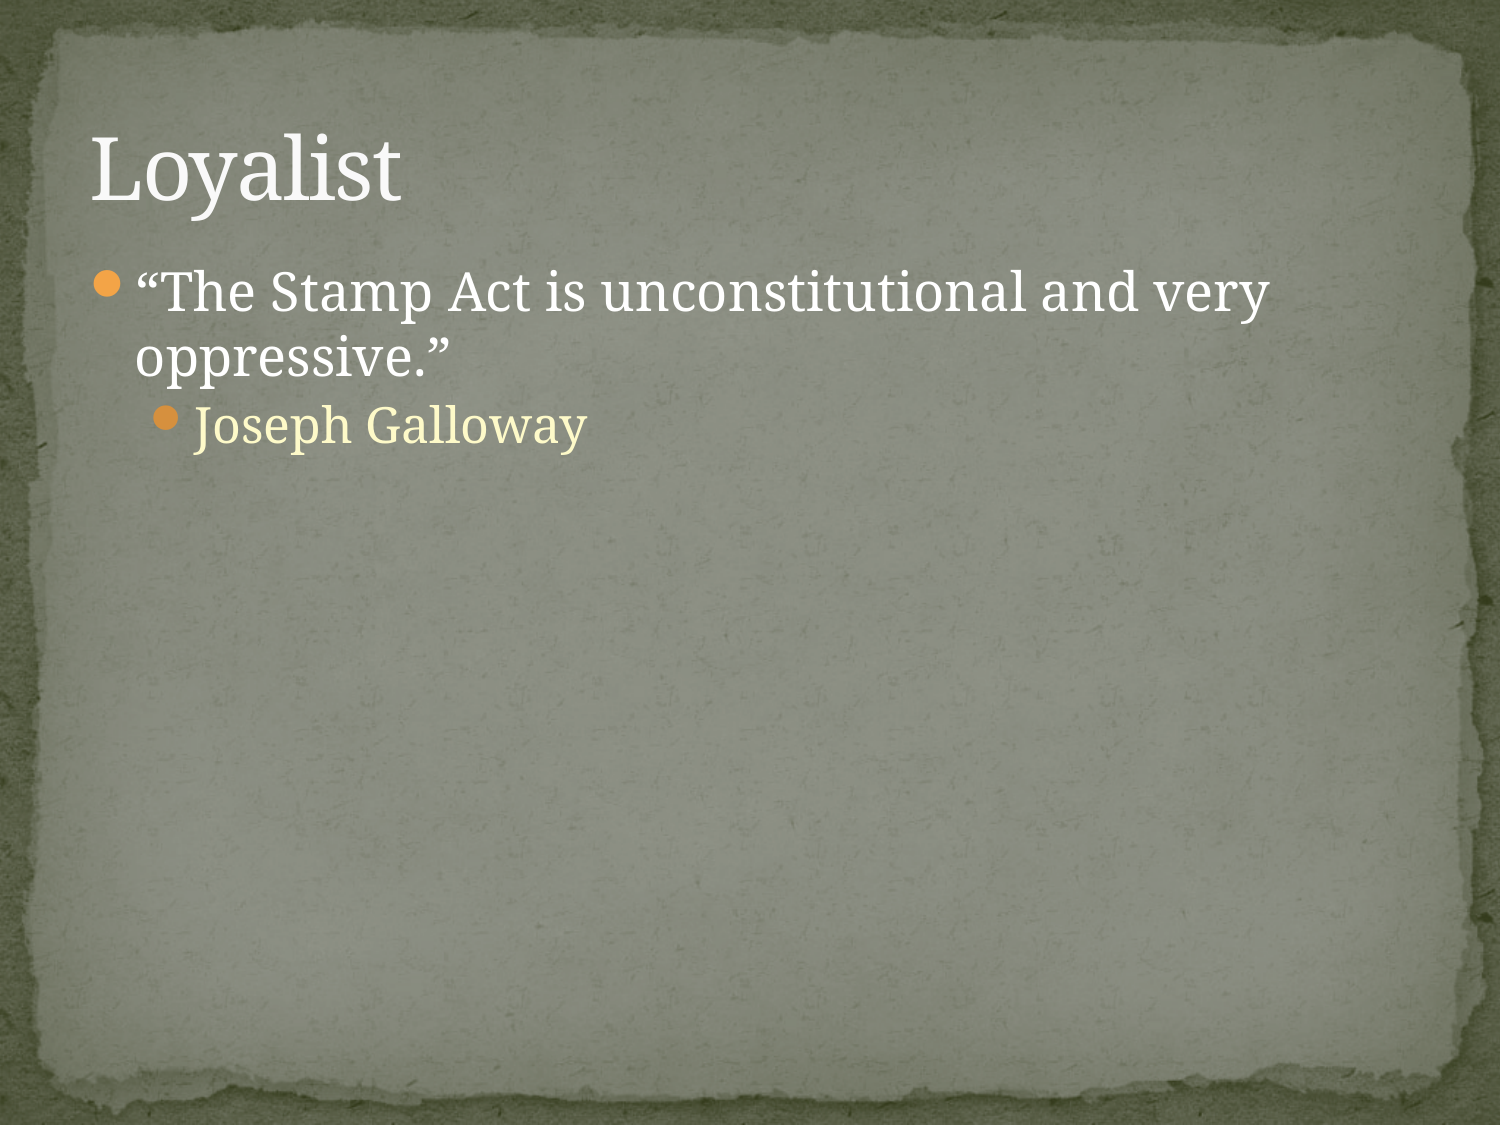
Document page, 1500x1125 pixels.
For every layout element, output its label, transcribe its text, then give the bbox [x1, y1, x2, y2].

list “The Stamp Act is unconstitutional and very oppressive.” Joseph Galloway [75, 249, 1425, 1000]
title Loyalist [74, 24, 1425, 225]
